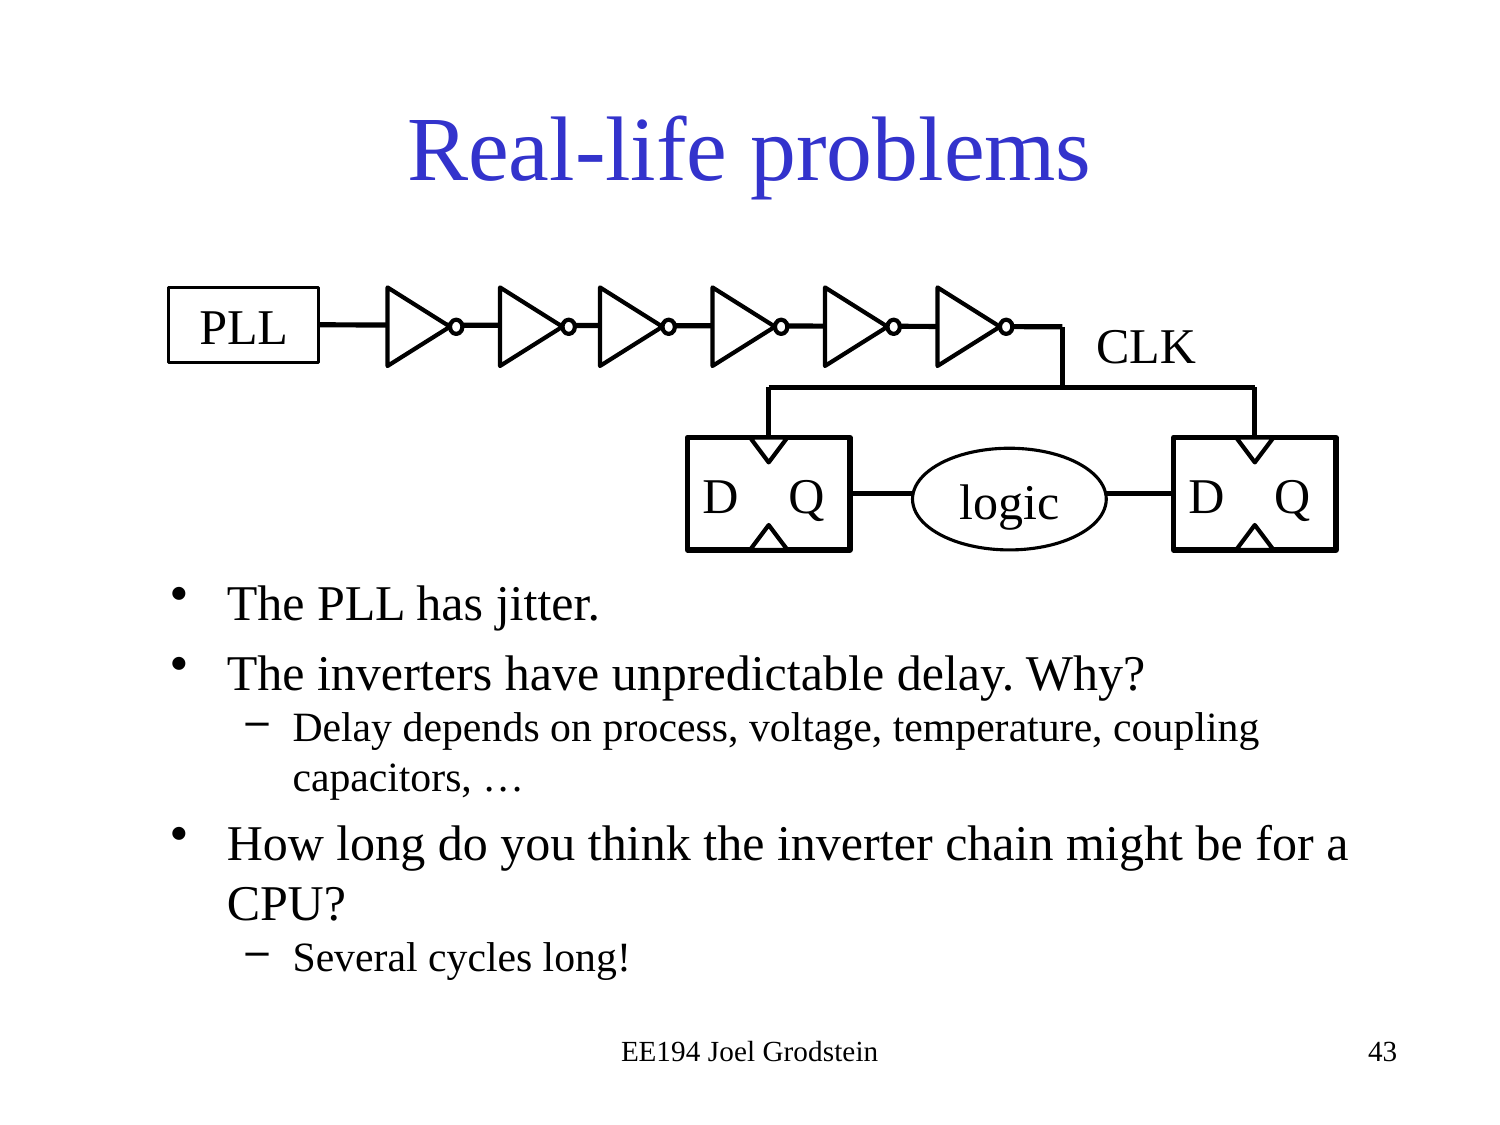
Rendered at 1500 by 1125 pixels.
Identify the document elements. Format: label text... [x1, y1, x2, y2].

footer EE194 Joel Grodstein [512, 1024, 988, 1101]
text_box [168, 287, 1063, 388]
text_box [1173, 437, 1337, 551]
list The PLL has jitter. The inverters have unpredictable delay. Why? Delay depends on process, voltage, temperature, coupling capacitors, … How long do you think the inverter chain might be for a CPU? Several cycles long! [155, 562, 1438, 958]
text_box CLK [1081, 306, 1213, 382]
text_box logic [911, 446, 1108, 493]
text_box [687, 437, 851, 551]
text_box logic [910, 503, 1109, 553]
title Real-life problems [112, 50, 1388, 238]
